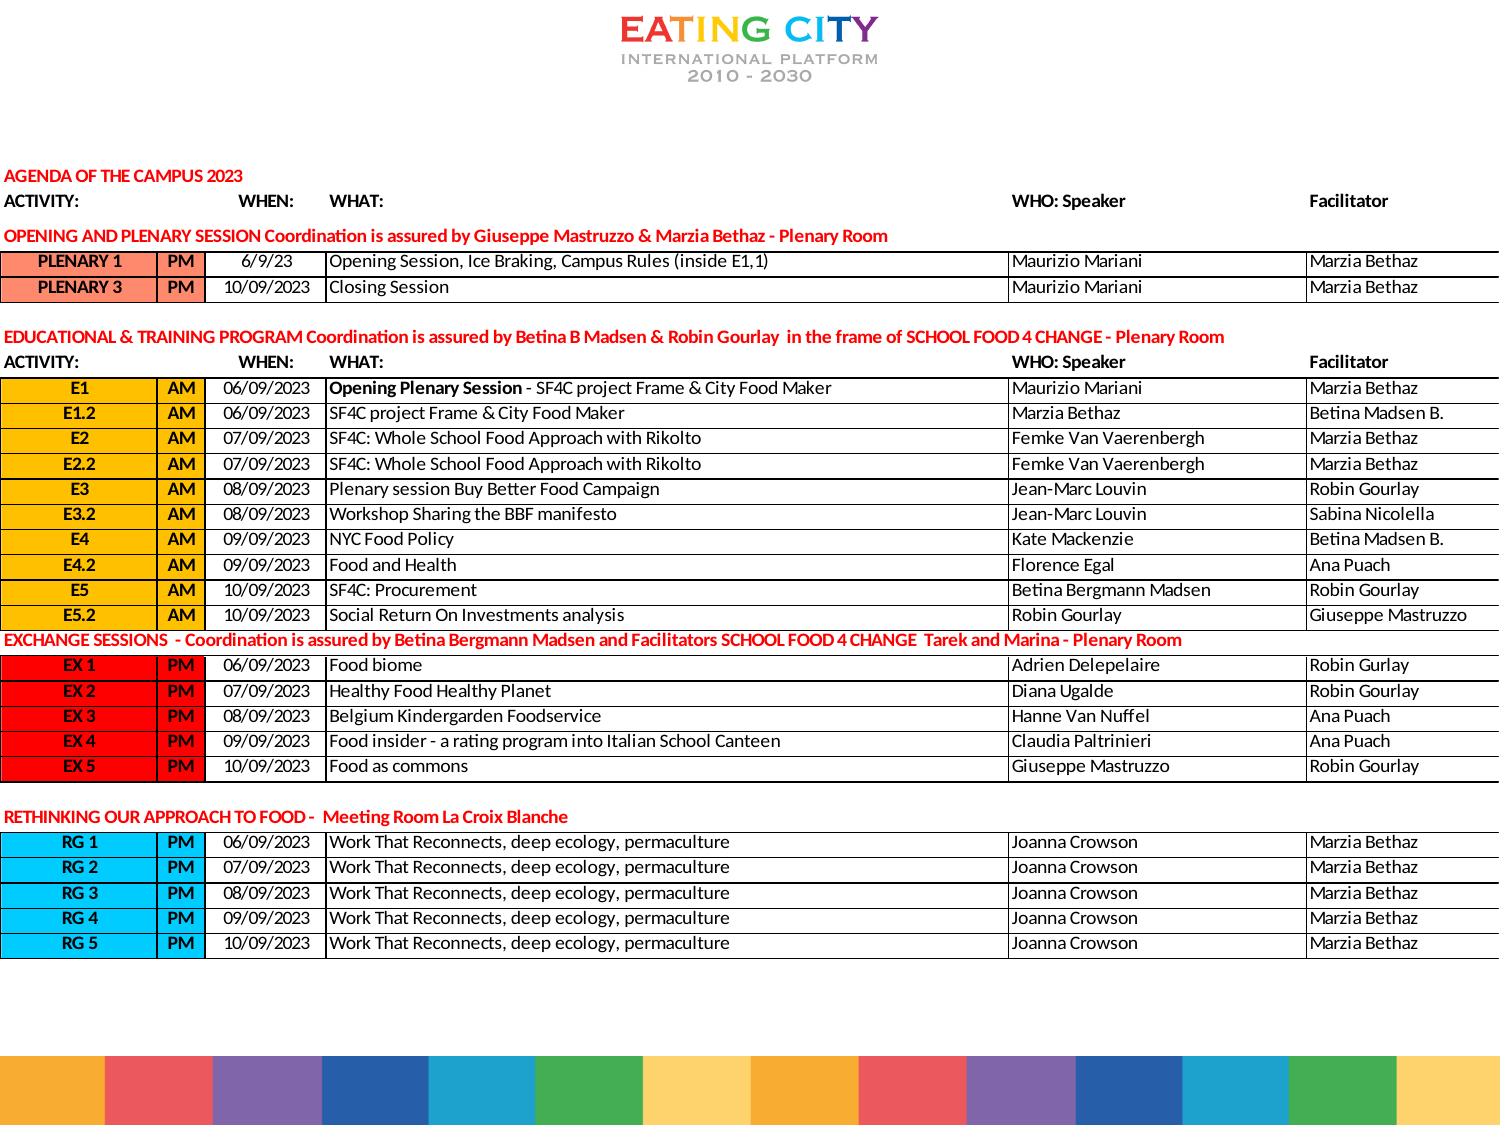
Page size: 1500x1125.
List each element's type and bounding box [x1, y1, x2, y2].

picture [0, 165, 1500, 960]
